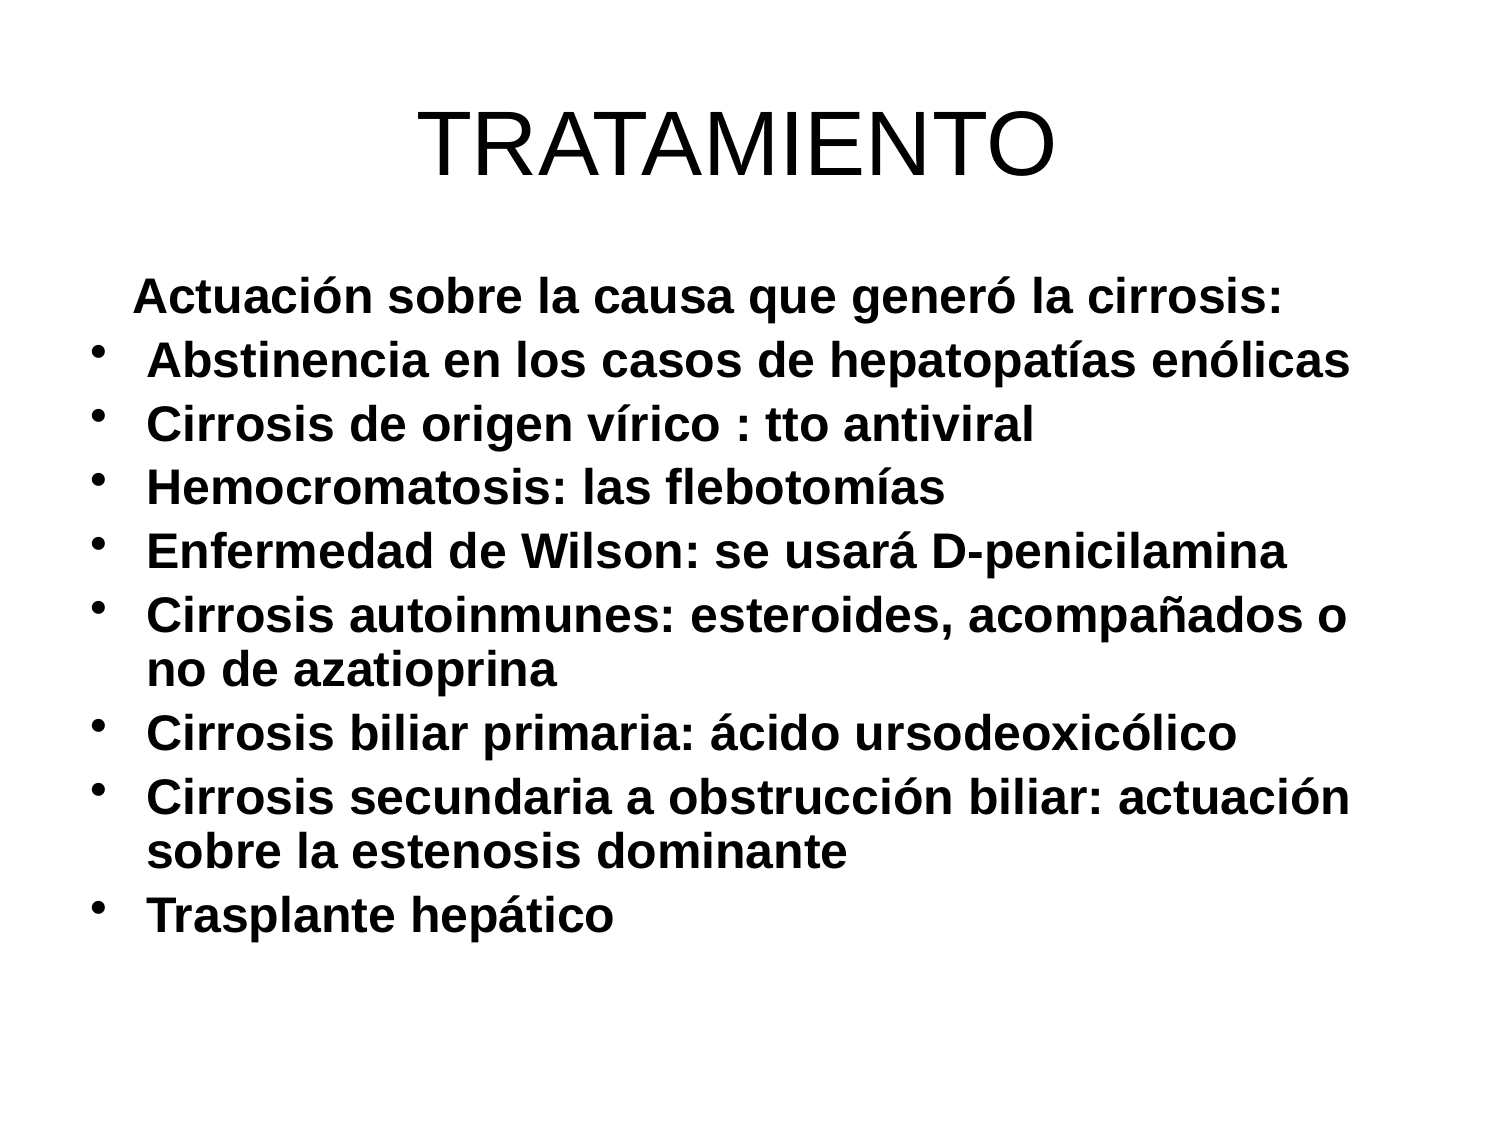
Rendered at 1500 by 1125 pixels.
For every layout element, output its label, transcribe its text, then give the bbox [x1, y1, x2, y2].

title TRATAMIENTO [75, 45, 1425, 233]
list Actuación sobre la causa que generó la cirrosis: Abstinencia en los casos de hepatopatías enólicas Cirrosis de origen vírico : tto antiviral Hemocromatosis: las flebotomías Enfermedad de Wilson: se usará D-penicilamina Cirrosis autoinmunes: esteroides, acompañados o no de azatioprina Cirrosis biliar primaria: ácido ursodeoxicólico Cirrosis secundaria a obstrucción biliar: actuación sobre la estenosis dominante Trasplante hepático [75, 262, 1425, 1005]
